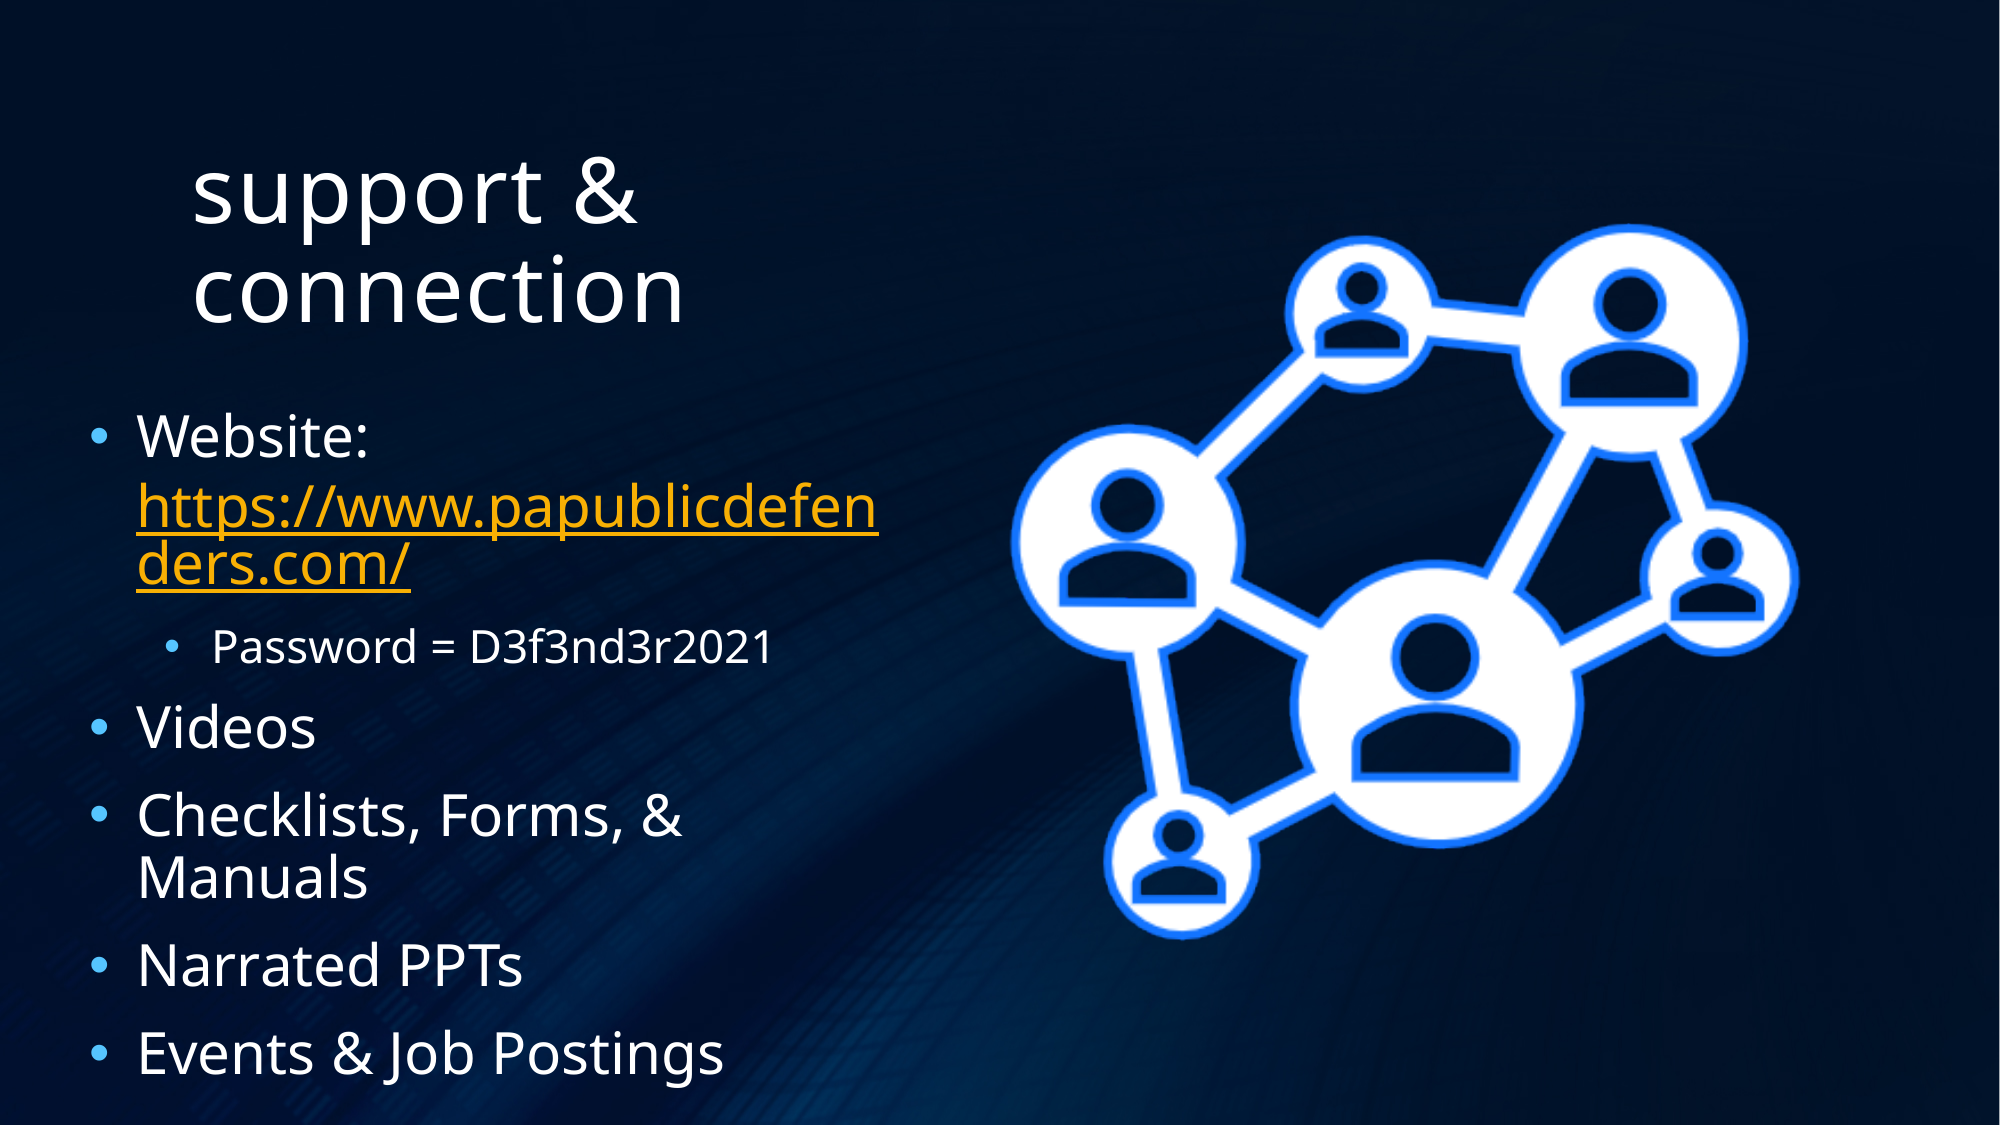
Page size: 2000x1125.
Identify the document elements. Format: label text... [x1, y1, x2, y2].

list Website: https://www.papublicdefenders.com/ Password = D3f3nd3r2021 Videos Checklists, Forms, & Manuals Narrated PPTs Events & Job Postings [74, 399, 925, 1125]
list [962, 149, 1838, 1025]
picture [0, 0, 2000, 1125]
title support & connection [176, 125, 767, 350]
